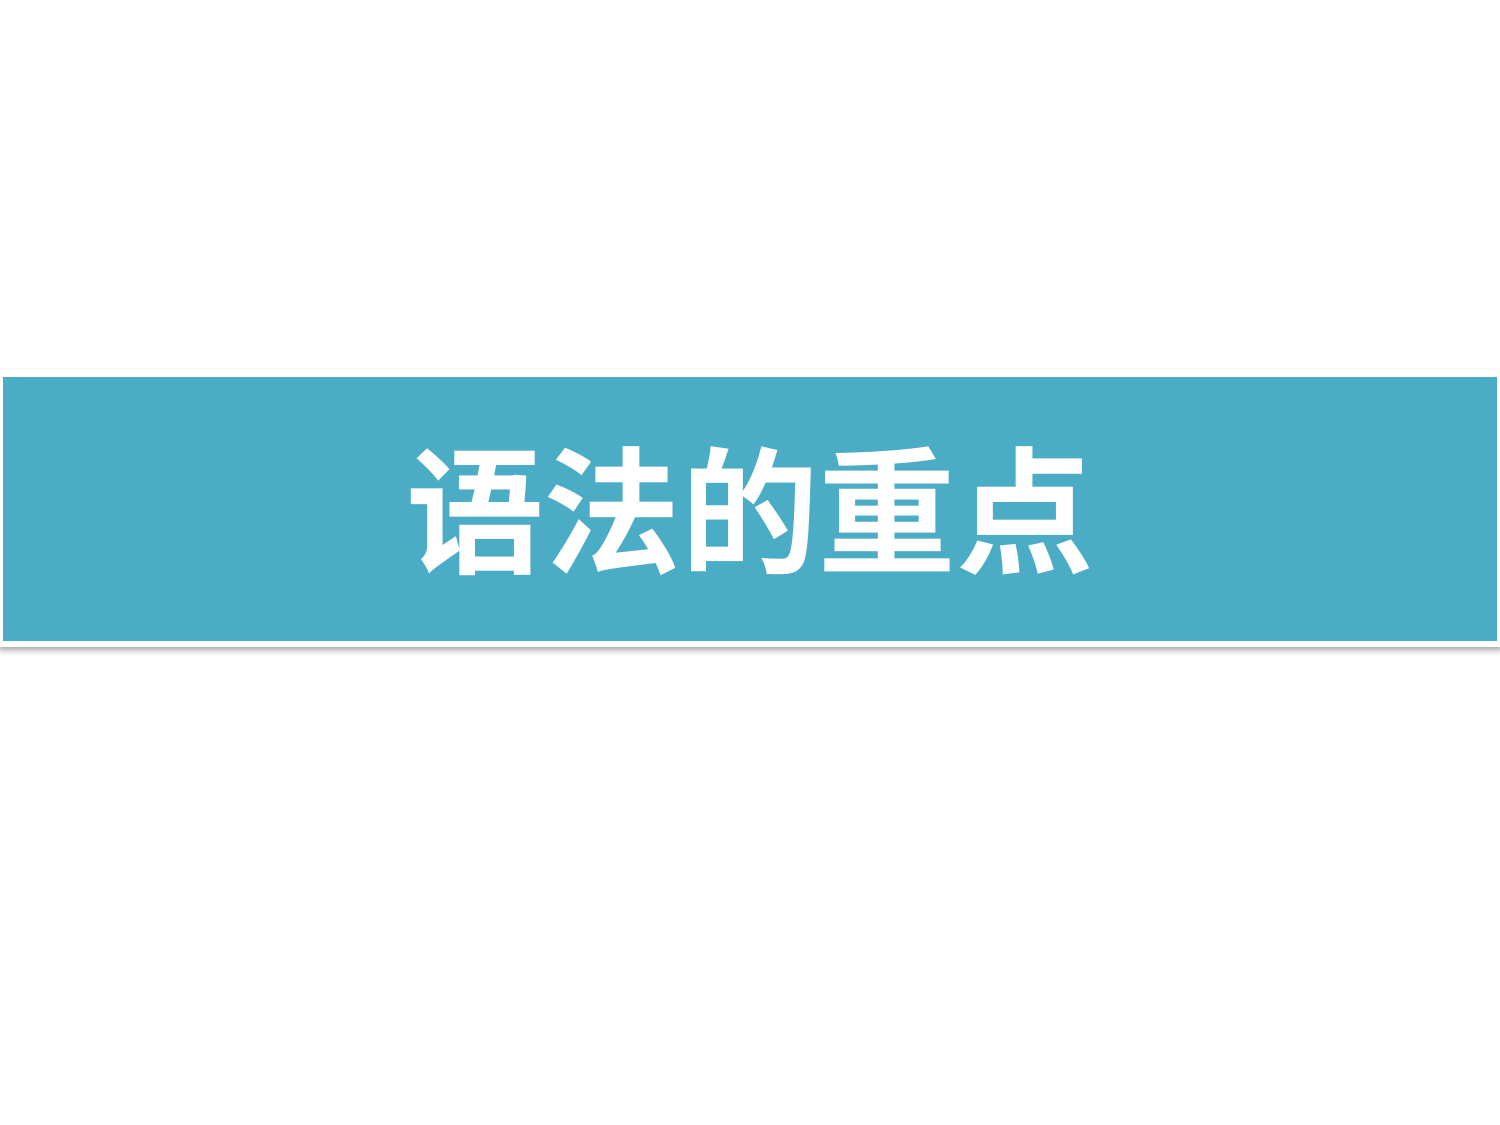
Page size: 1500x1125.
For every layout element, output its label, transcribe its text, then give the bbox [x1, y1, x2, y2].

title 语法的重点 [0, 370, 1500, 647]
